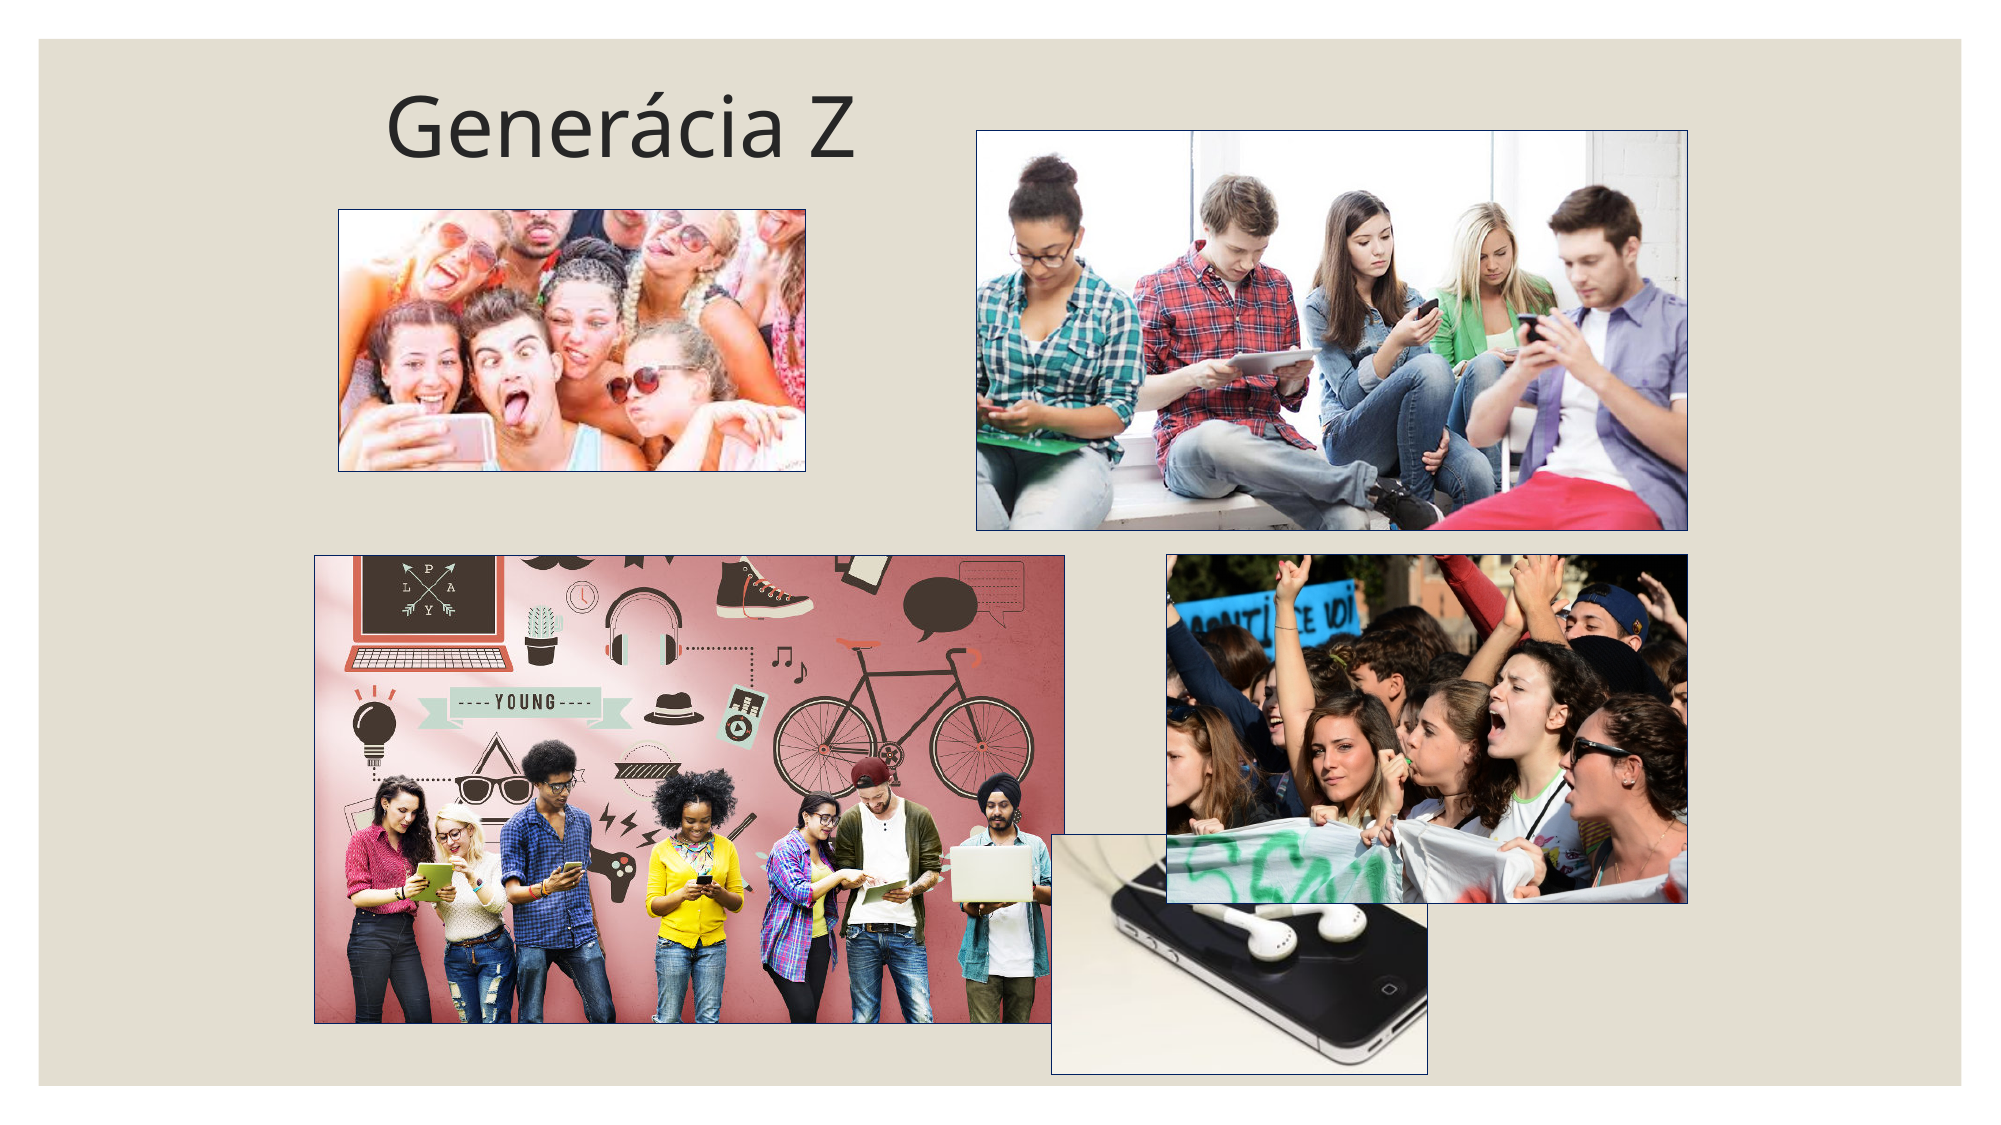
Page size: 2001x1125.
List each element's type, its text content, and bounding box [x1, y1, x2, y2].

title Generácia Z [369, 76, 1630, 185]
picture [314, 554, 1688, 1075]
picture [338, 209, 806, 472]
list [976, 130, 1688, 531]
